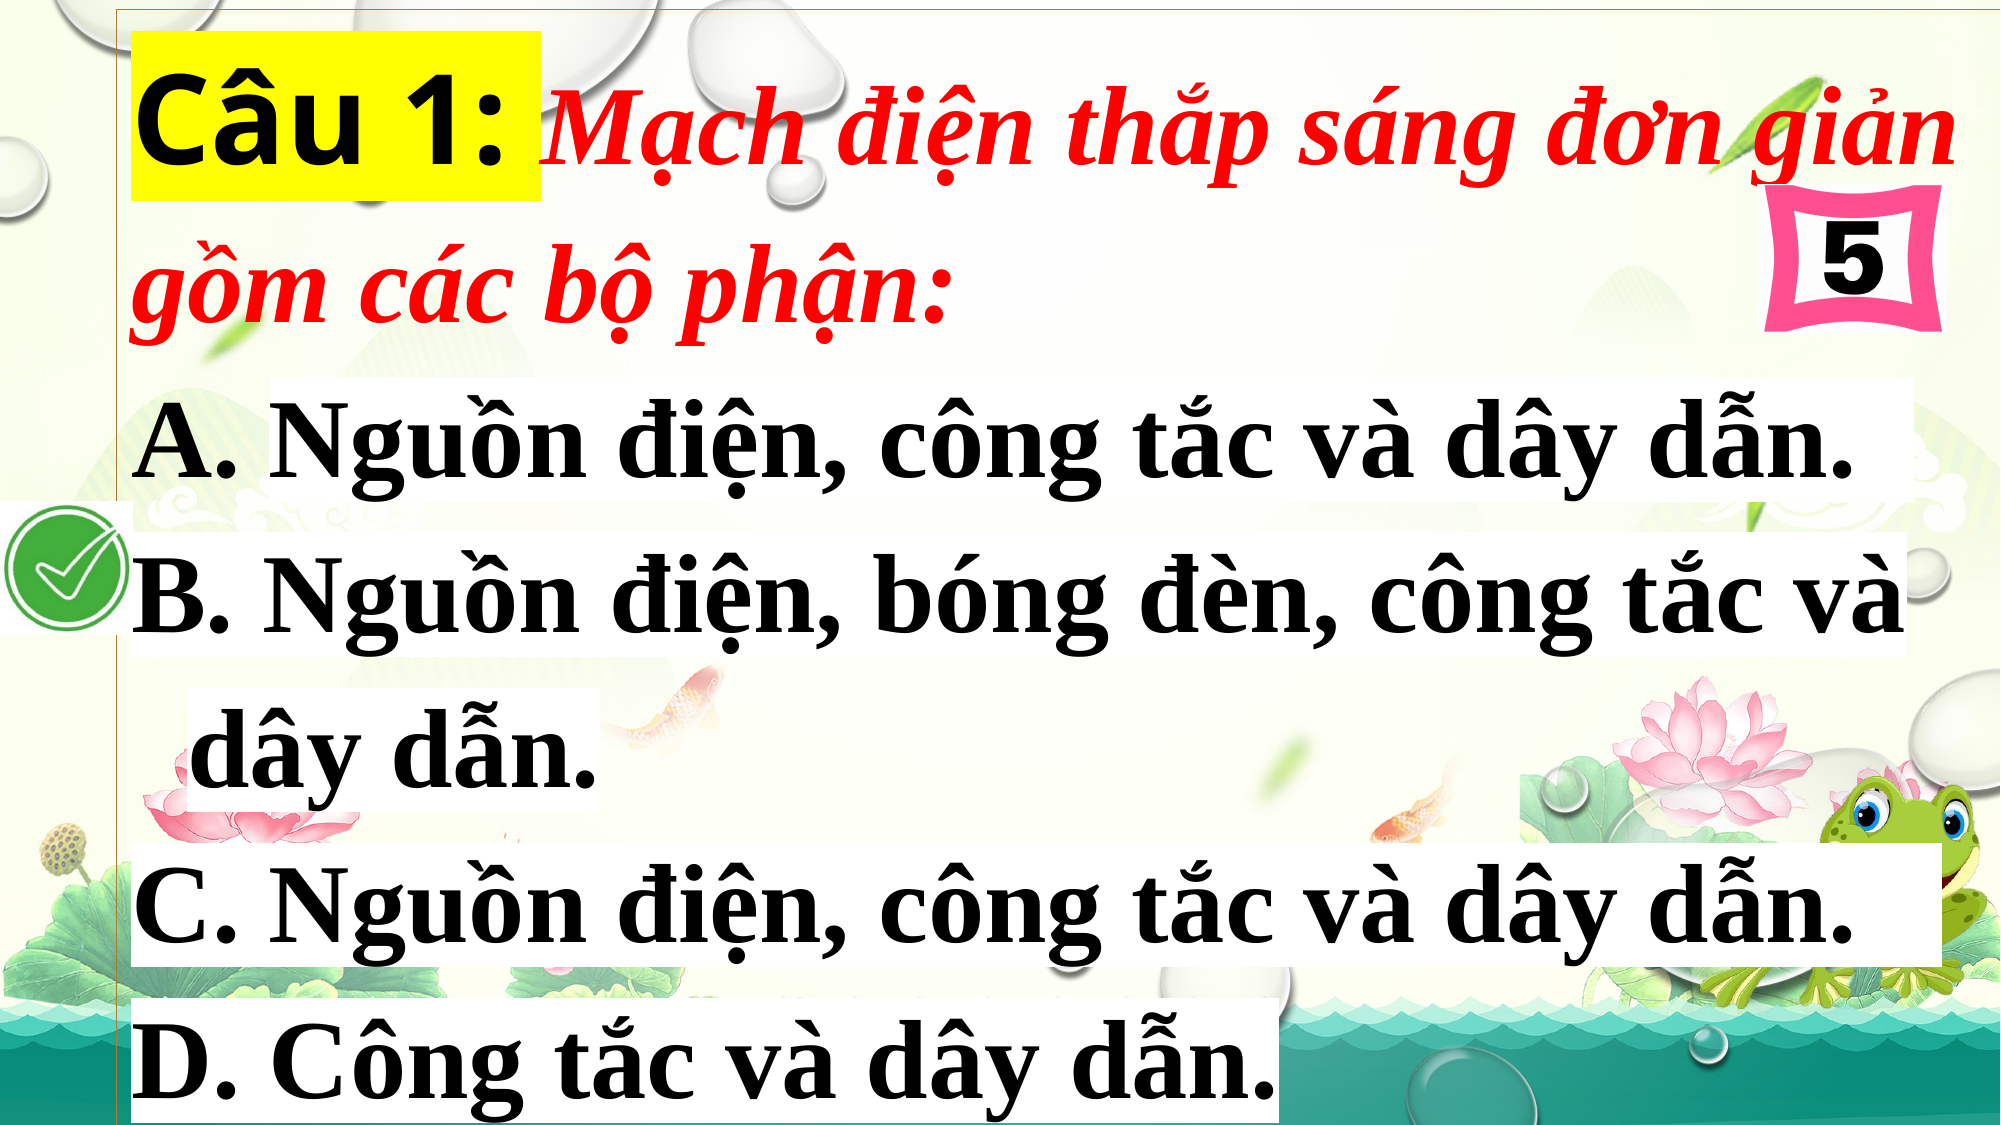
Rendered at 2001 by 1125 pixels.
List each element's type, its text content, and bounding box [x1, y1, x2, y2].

picture [0, 0, 2001, 1125]
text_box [1756, 182, 1948, 334]
picture [1699, 776, 1987, 1009]
text_box Câu 1: Mạch điện thắp sáng đơn giản gồm các bộ phận: Nguồn điện, công tắc và dây dẫn. Nguồn điện, bóng đèn, công tắc và dây dẫn. C. Nguồn điện, công tắc và dây dẫn. D. Công tắc và dây dẫn. [116, 9, 2000, 1125]
